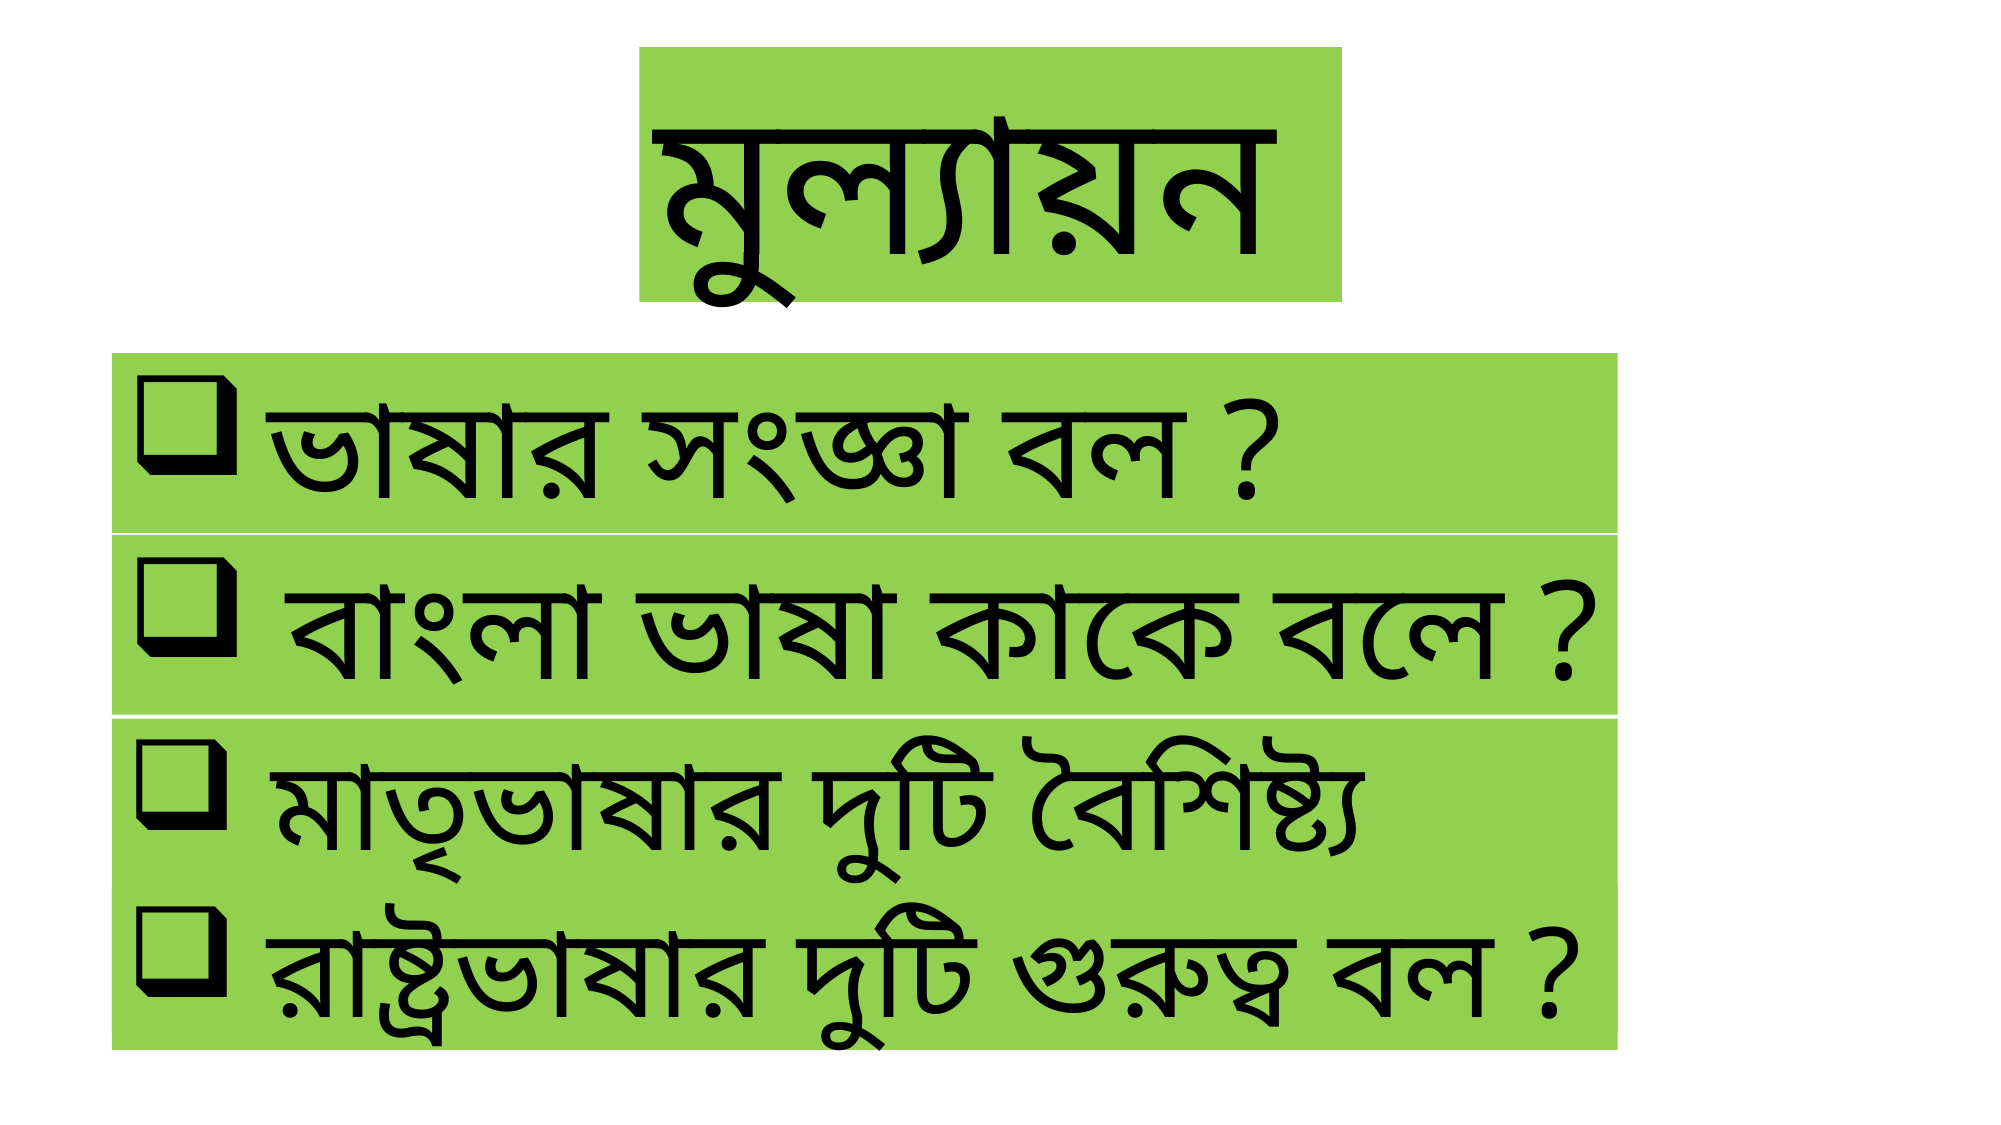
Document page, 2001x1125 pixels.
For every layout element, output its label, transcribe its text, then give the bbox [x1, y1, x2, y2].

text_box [111, 353, 1618, 1052]
text_box মুল্যায়ন [639, 47, 1342, 302]
